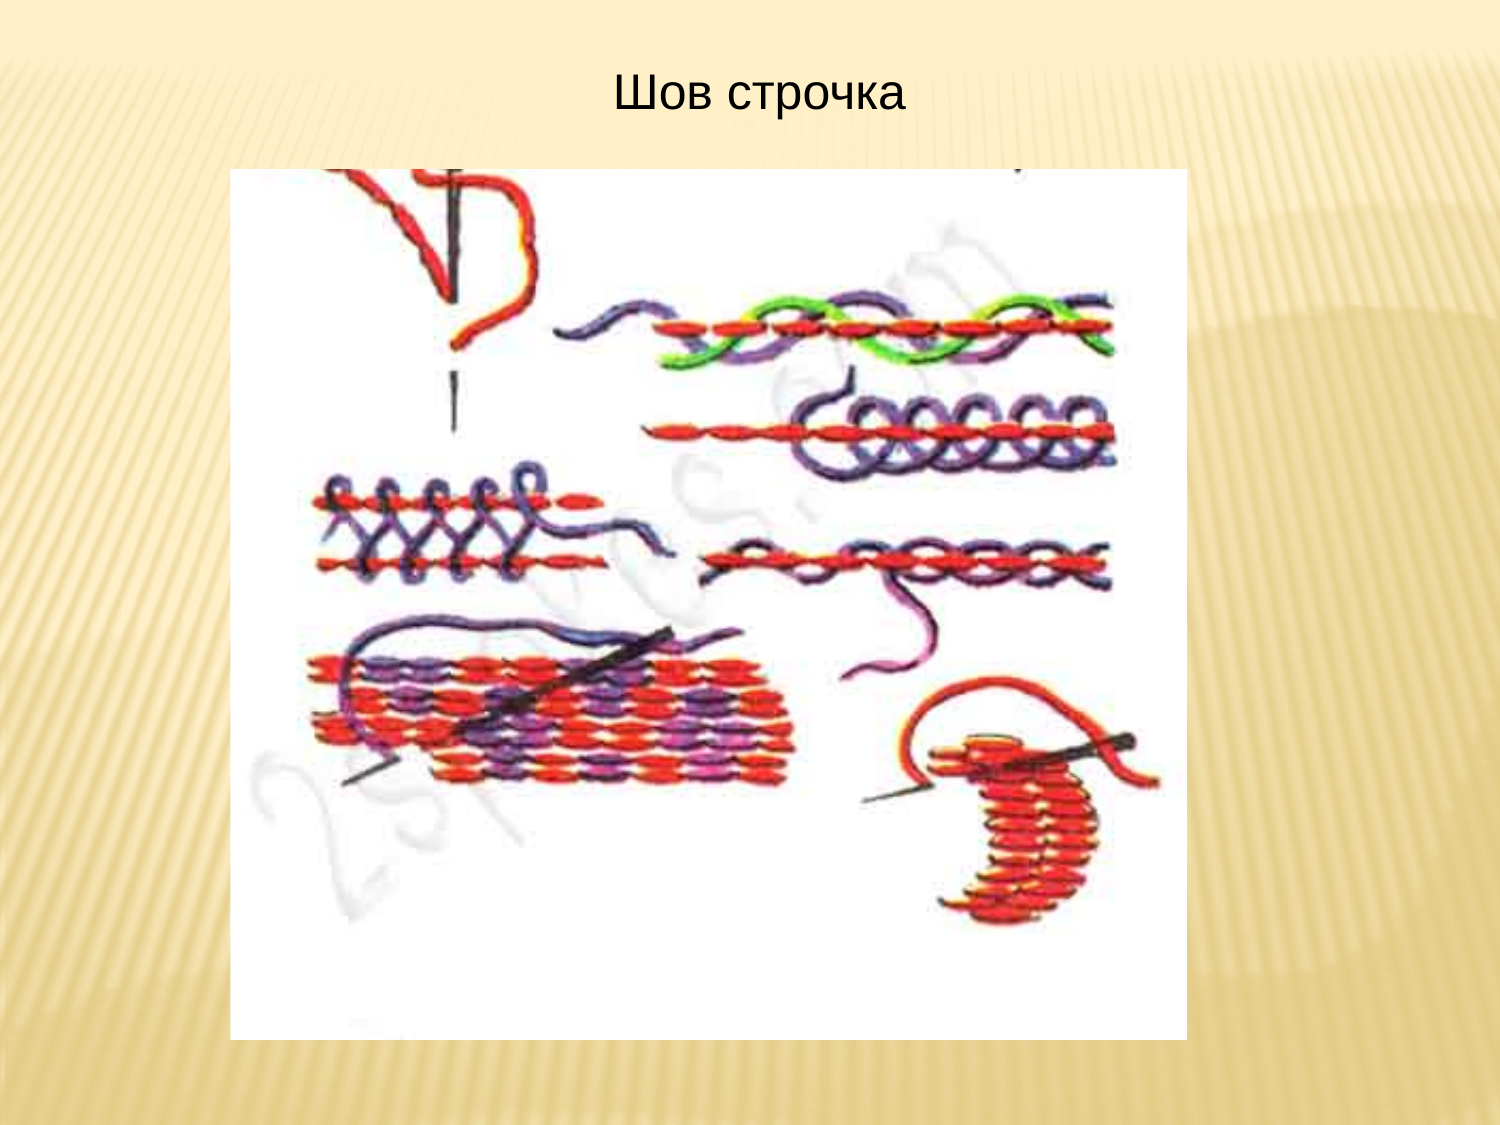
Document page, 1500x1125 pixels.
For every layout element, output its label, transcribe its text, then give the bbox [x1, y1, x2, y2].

picture [229, 169, 1188, 1040]
text_box Шов строчка [598, 52, 922, 127]
